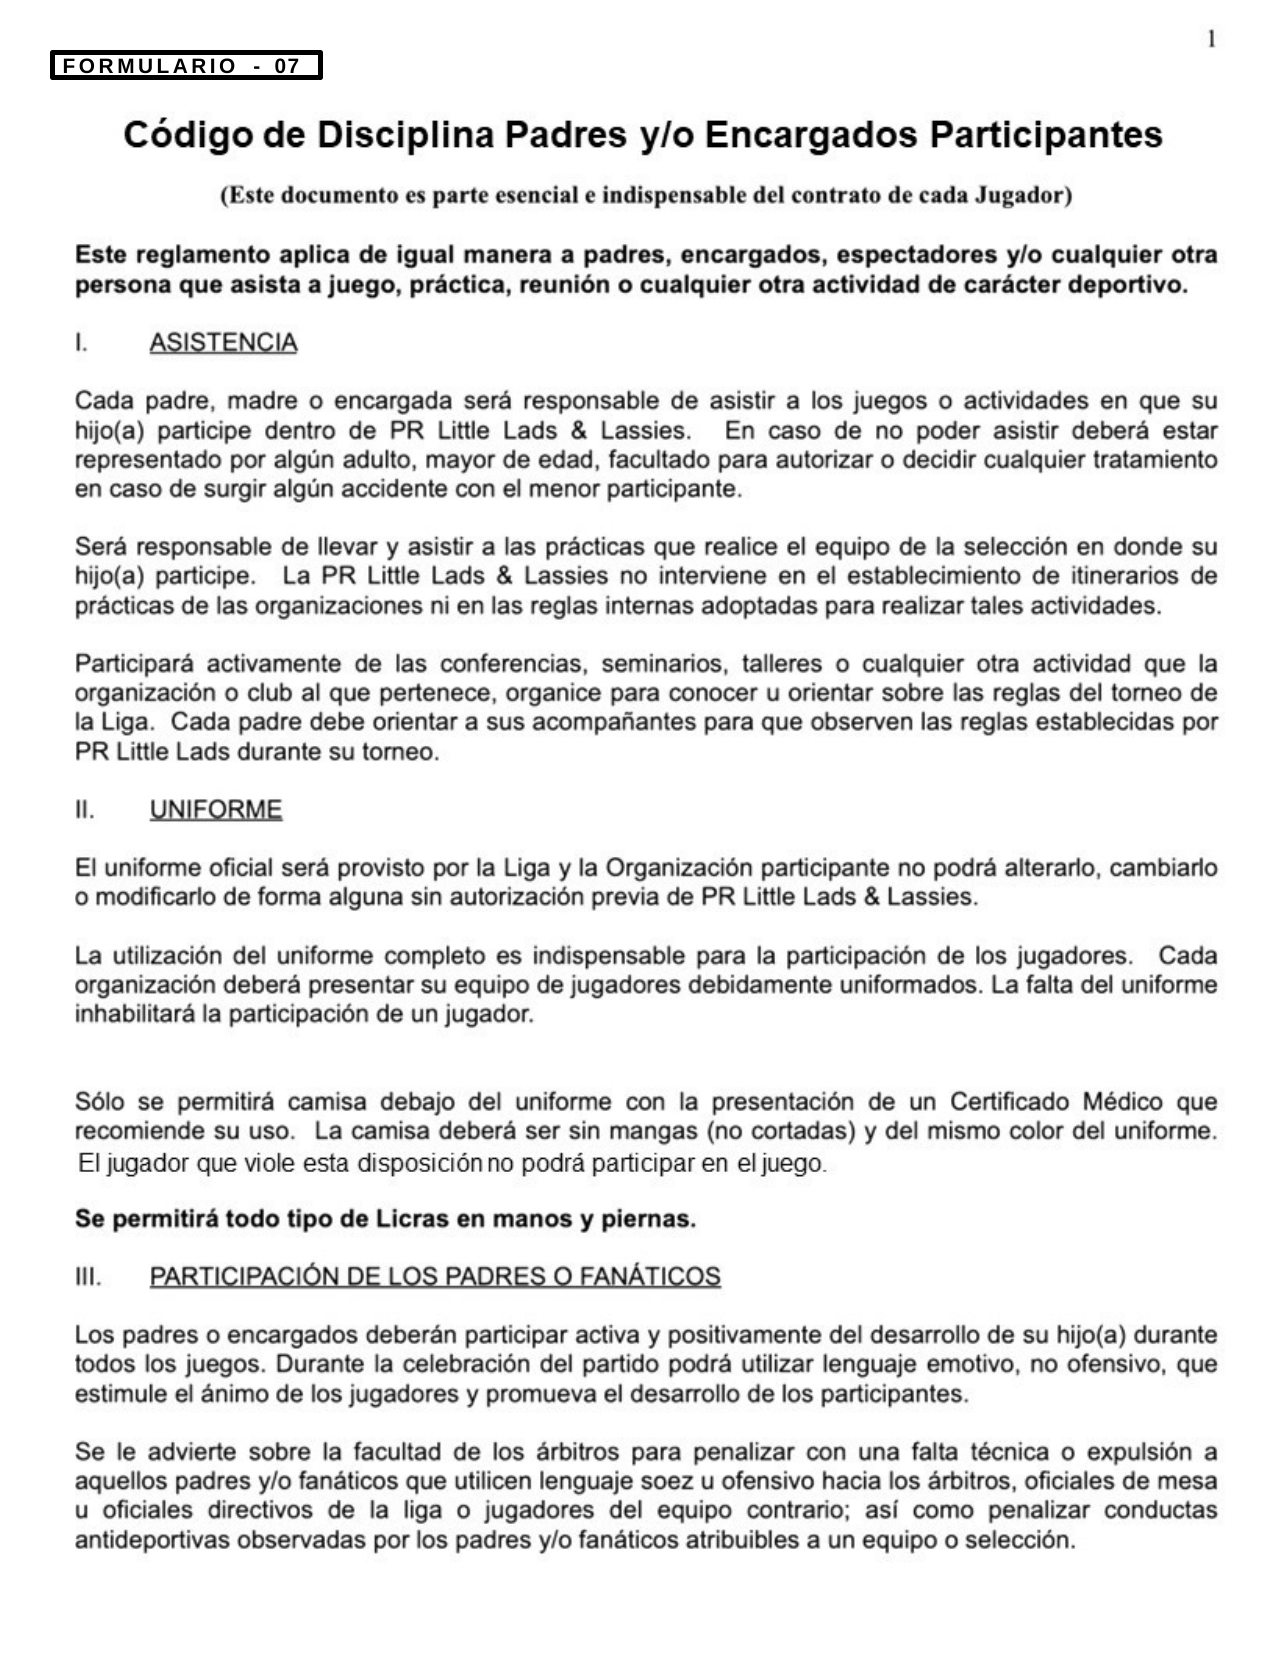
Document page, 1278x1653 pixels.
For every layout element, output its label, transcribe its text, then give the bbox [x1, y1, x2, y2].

text_box FORMULARIO - 07 [52, 52, 68, 78]
picture [74, 24, 1226, 1563]
